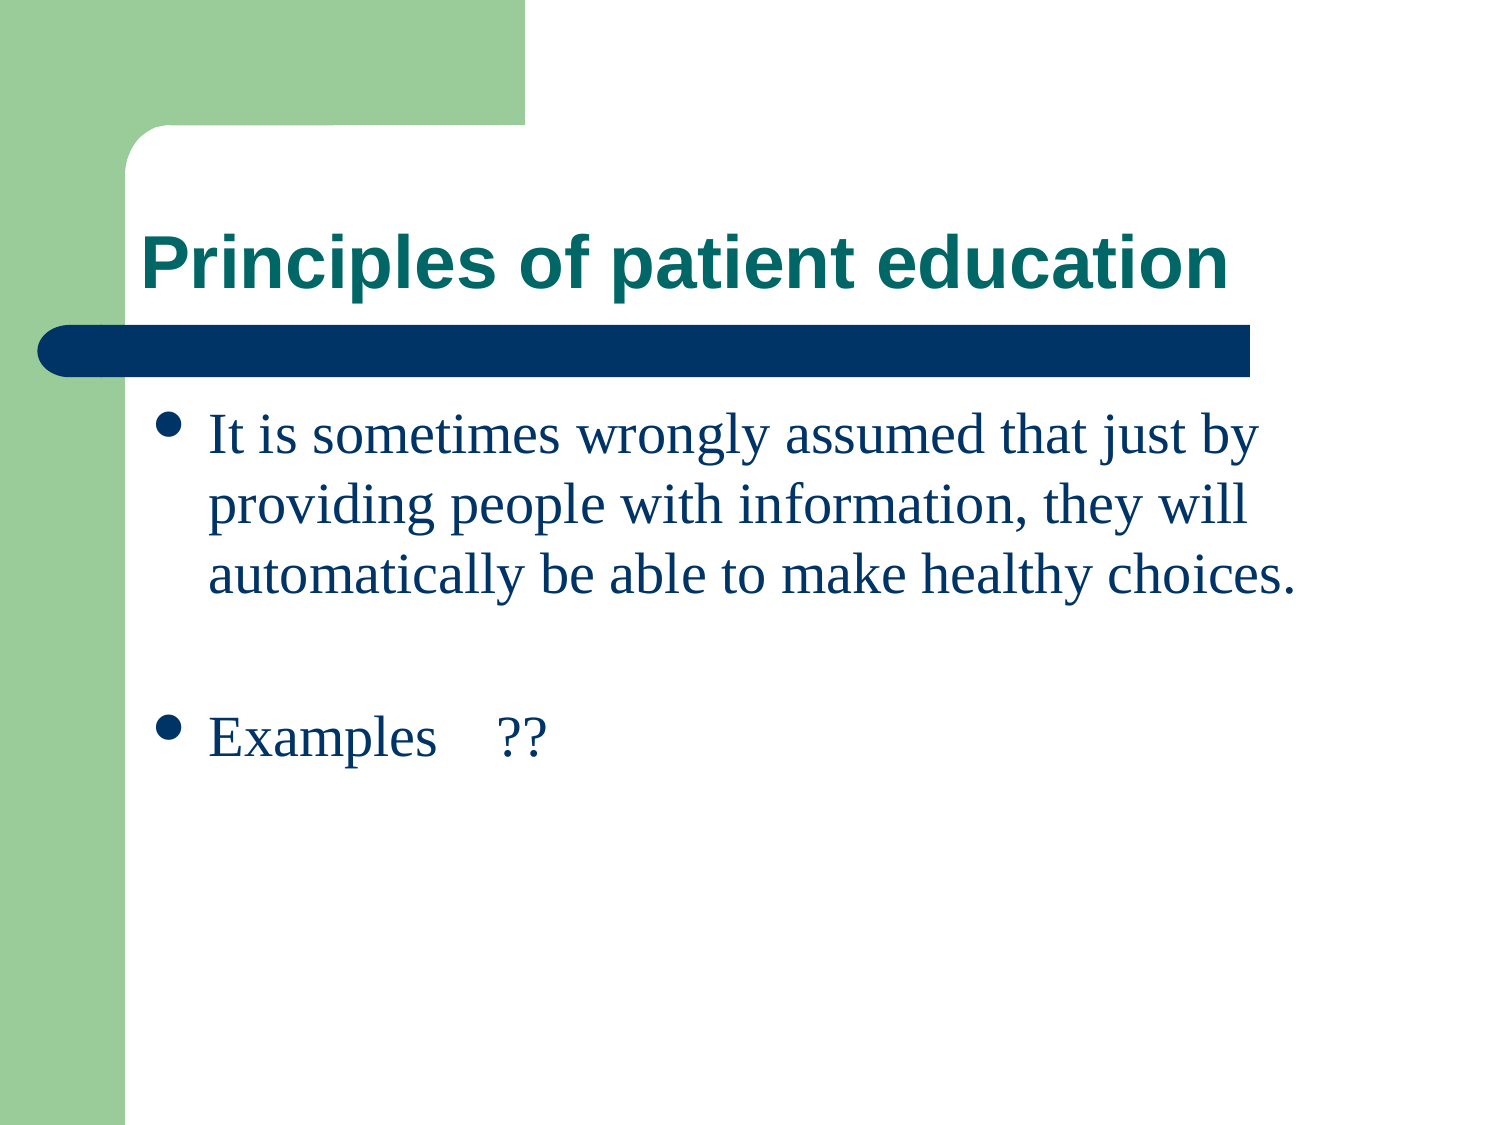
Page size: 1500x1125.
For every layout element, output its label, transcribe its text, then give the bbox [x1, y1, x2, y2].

title Principles of patient education [124, 124, 1426, 313]
list It is sometimes wrongly assumed that just by providing people with information, they will automatically be able to make healthy choices. Examples ?? [137, 387, 1400, 999]
